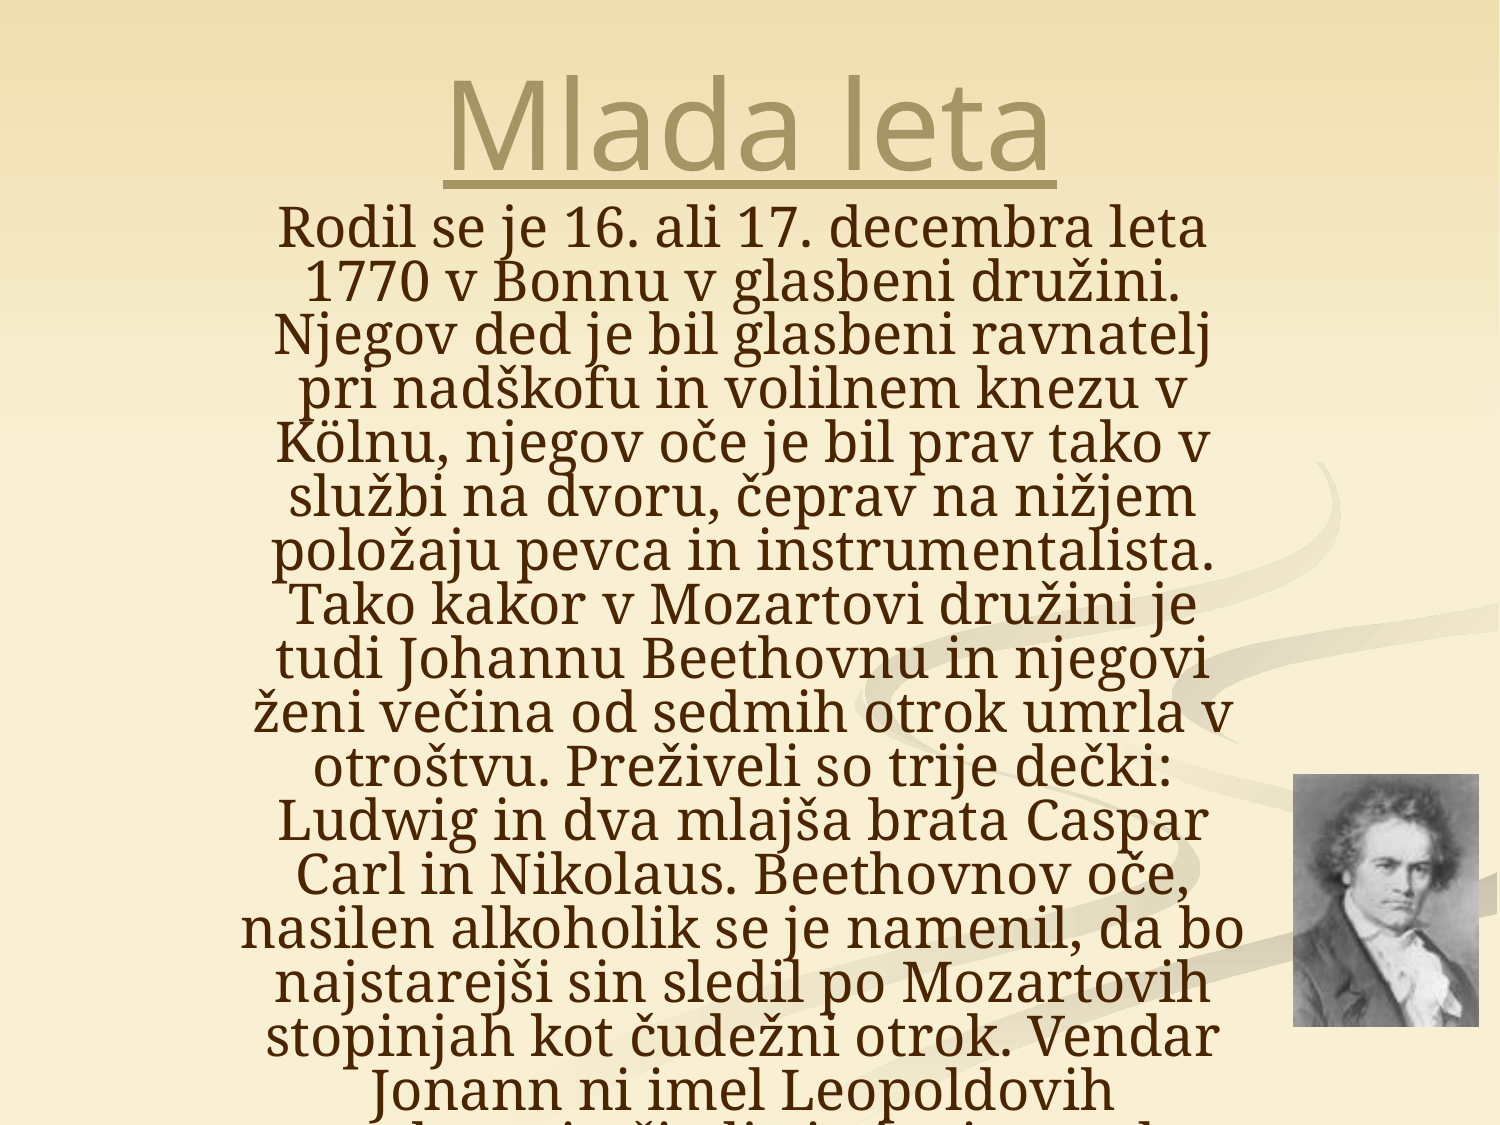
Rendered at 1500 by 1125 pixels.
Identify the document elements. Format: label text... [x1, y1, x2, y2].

subtitle Rodil se je 16. ali 17. decembra leta 1770 v Bonnu v glasbeni družini. Njegov ded je bil glasbeni ravnatelj pri nadškofu in volilnem knezu v Kölnu, njegov oče je bil prav tako v službi na dvoru, čeprav na nižjem položaju pevca in instrumentalista. Tako kakor v Mozartovi družini je tudi Johannu Beethovnu in njegovi ženi večina od sedmih otrok umrla v otroštvu. Preživeli so trije dečki: Ludwig in dva mlajša brata Caspar Carl in Nikolaus. Beethovnov oče, nasilen alkoholik se je namenil, da bo najstarejši sin sledil po Mozartovih stopinjah kot čudežni otrok. Vendar Jonann ni imel Leopoldovih sposobnosti učitelja in je sina stalno silil igrati na klavir, na račun njegove splošne izobrazbe. [218, 196, 1269, 484]
picture [1293, 774, 1479, 1028]
title Mlada leta [112, 0, 1388, 242]
